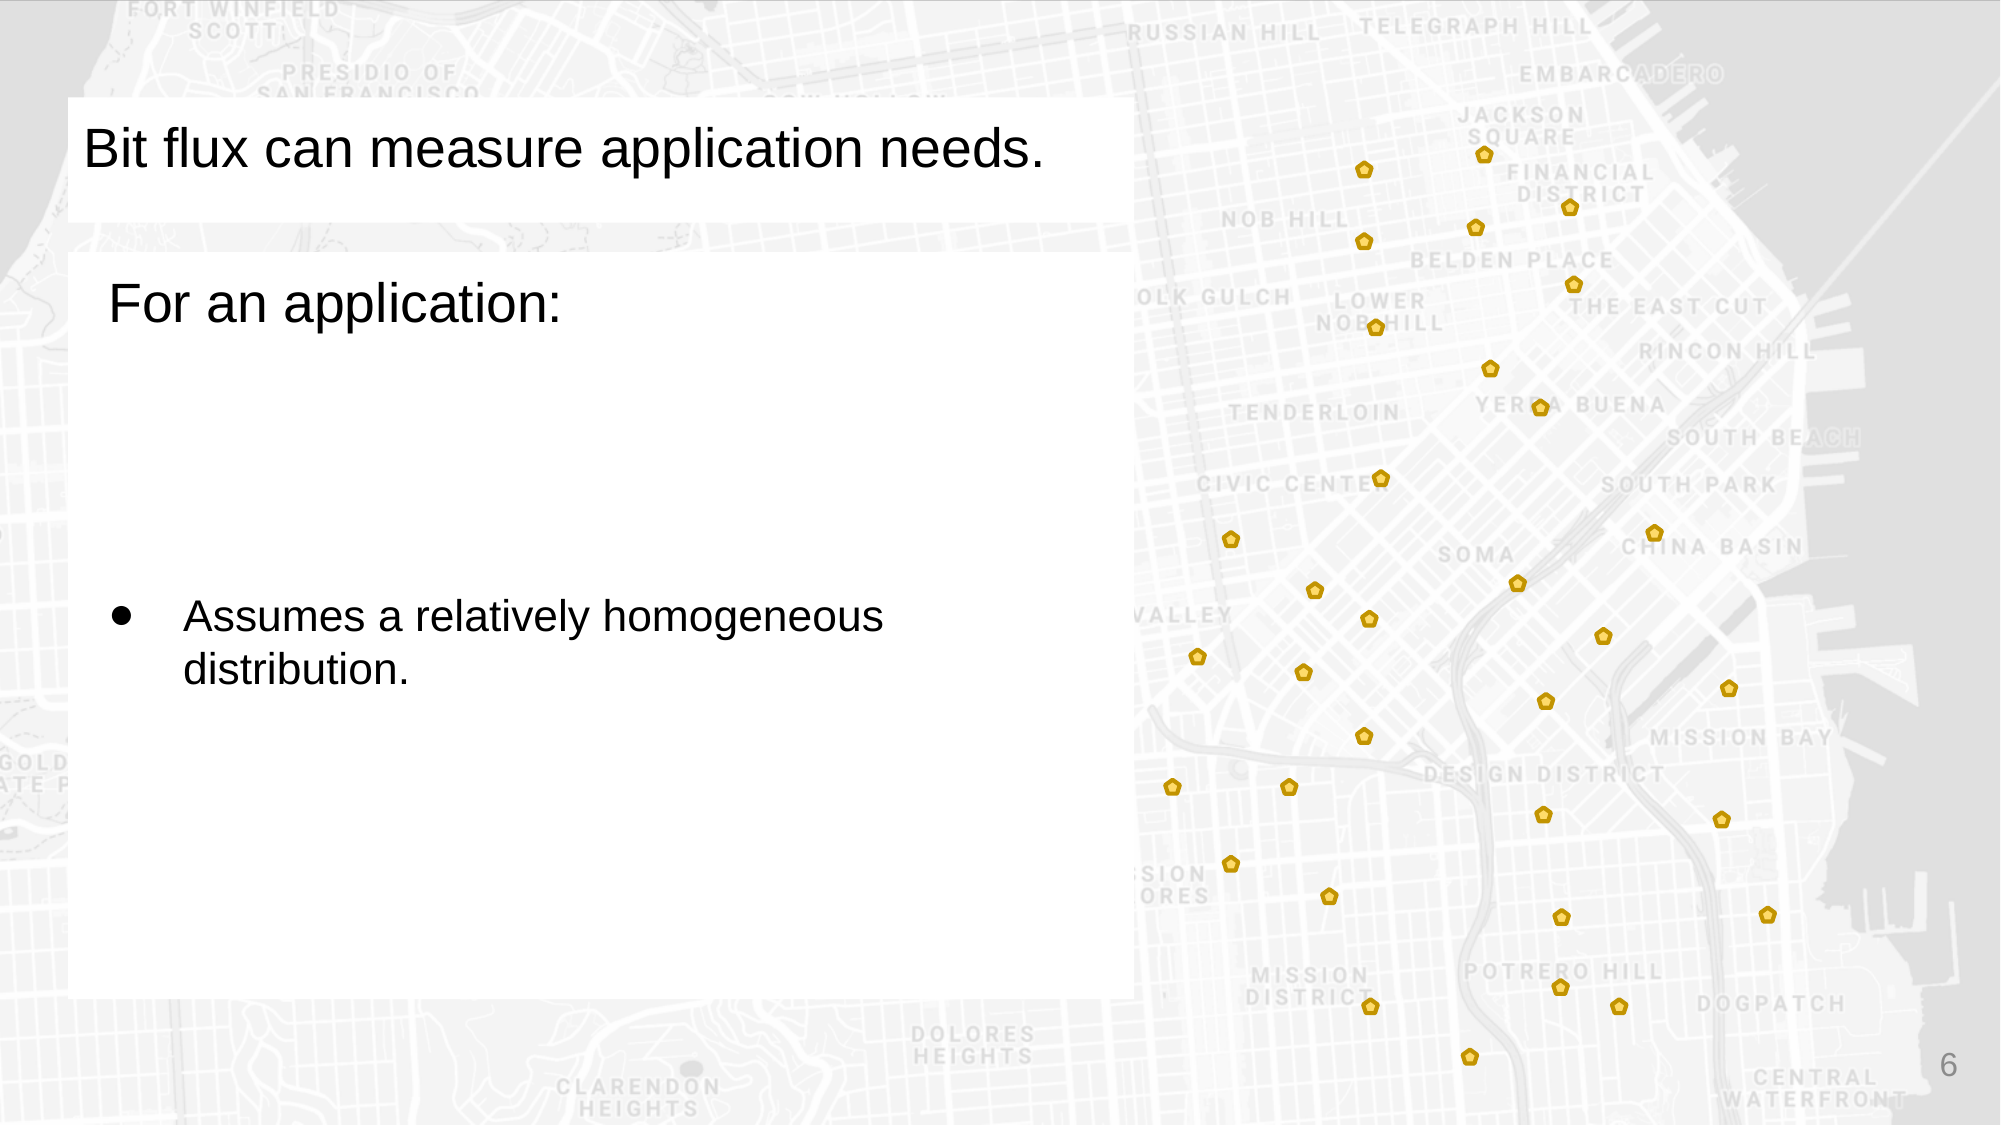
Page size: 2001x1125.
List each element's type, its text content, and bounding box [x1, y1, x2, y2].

title Bit flux can measure application needs. [68, 97, 1135, 223]
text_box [1165, 147, 1776, 1064]
picture [0, 0, 2001, 1125]
slide_number 6 [1853, 1019, 1974, 1106]
